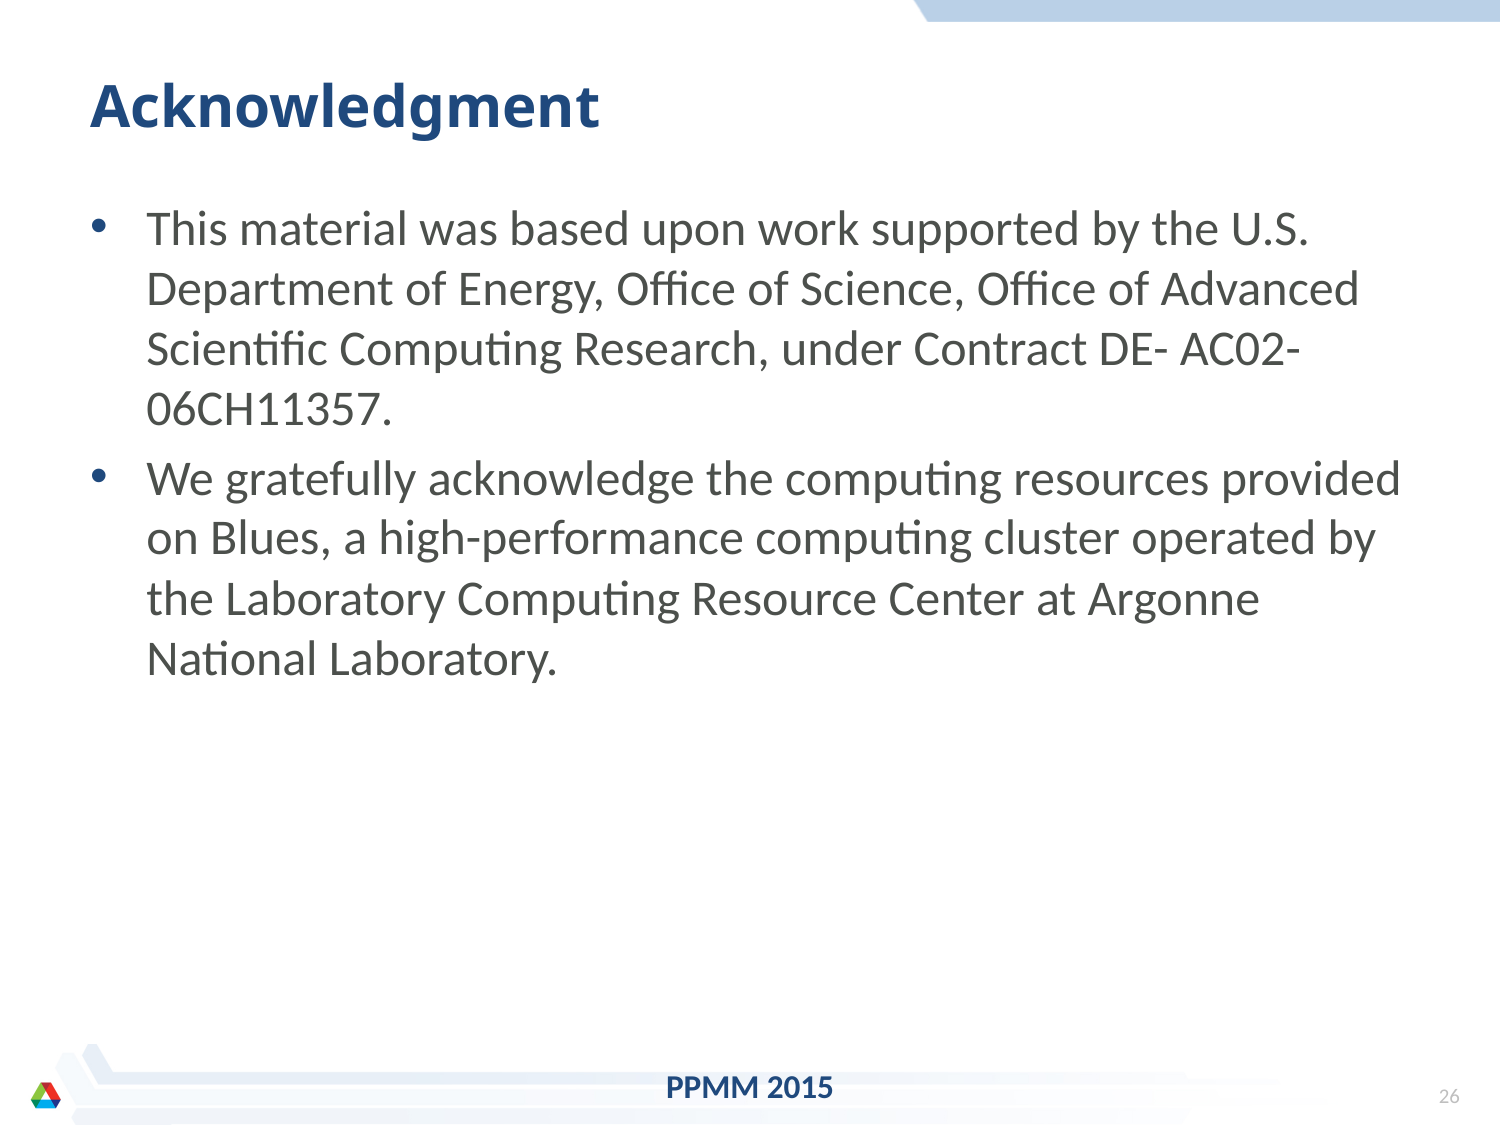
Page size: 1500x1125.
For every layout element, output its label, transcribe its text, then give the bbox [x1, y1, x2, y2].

list This material was based upon work supported by the U.S. Department of Energy, Office of Science, Office of Advanced Scientific Computing Research, under Contract DE- AC02-06CH11357. We gratefully acknowledge the computing resources provided on Blues, a high-performance computing cluster operated by the Laboratory Computing Resource Center at Argonne National Laboratory. [75, 187, 1425, 1005]
picture [0, 0, 1500, 22]
title Acknowledgment [75, 45, 1425, 163]
slide_number 25 [1125, 1065, 1475, 1125]
footer PPMM 2015 [512, 1057, 988, 1118]
picture [0, 1039, 1500, 1125]
